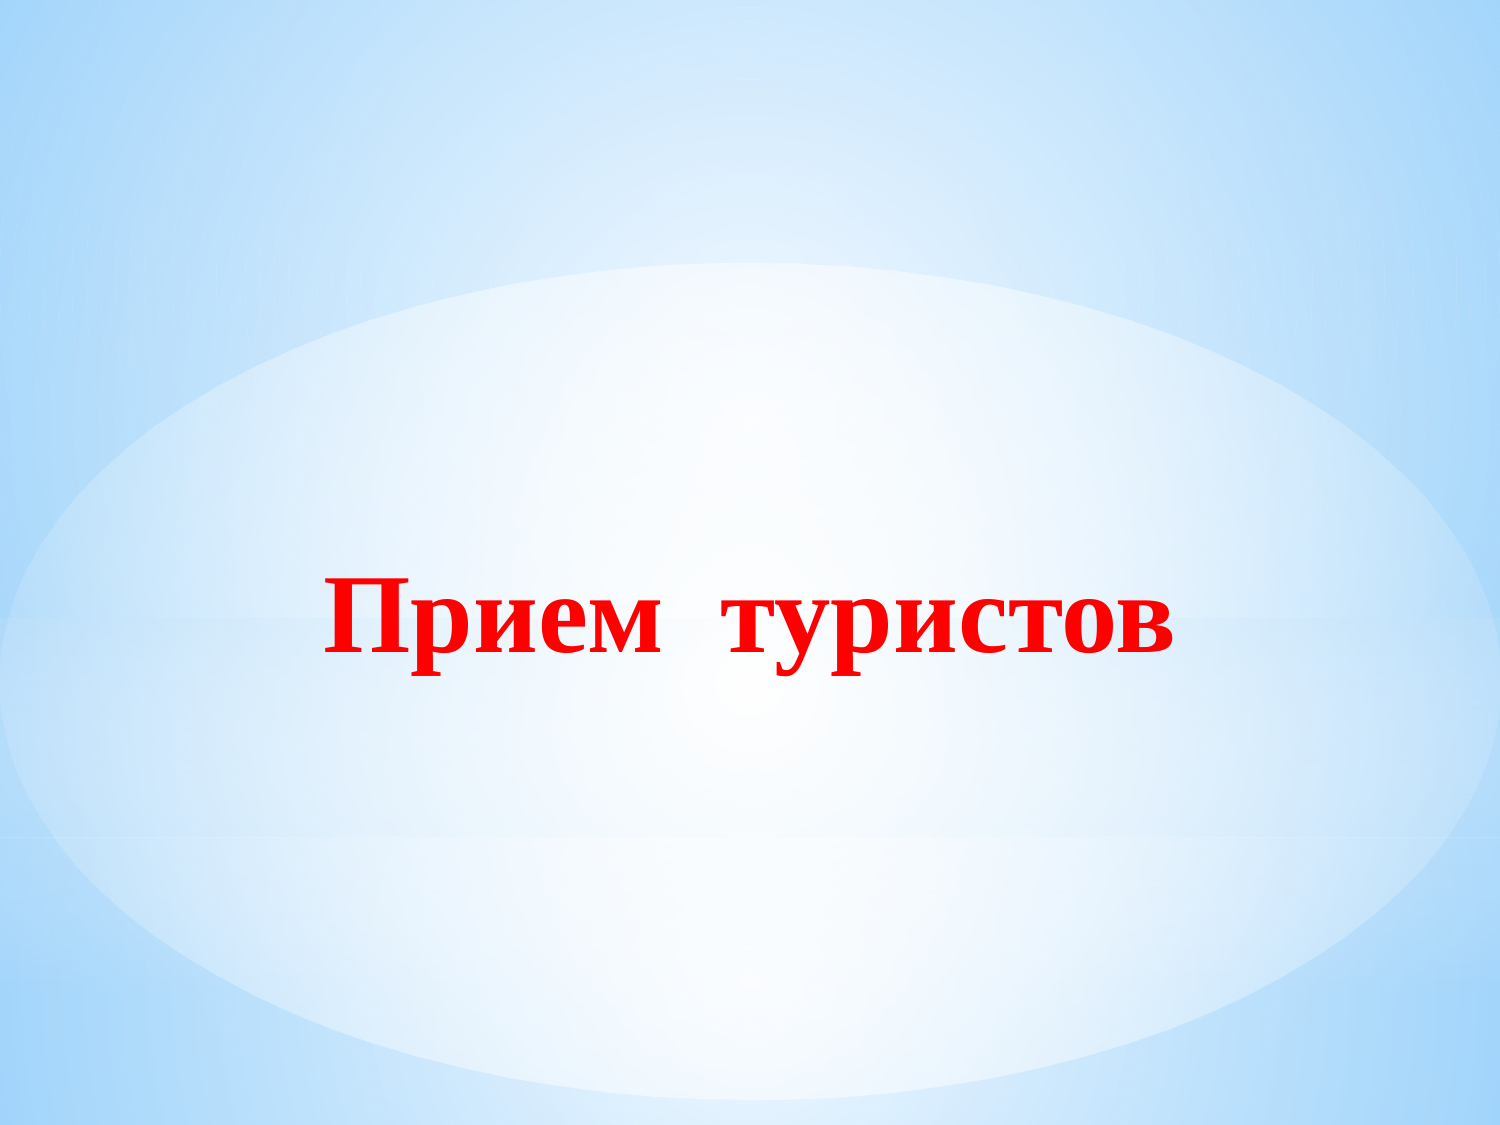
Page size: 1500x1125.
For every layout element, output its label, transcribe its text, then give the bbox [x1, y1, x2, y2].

text_box Прием туристов [308, 532, 1192, 682]
